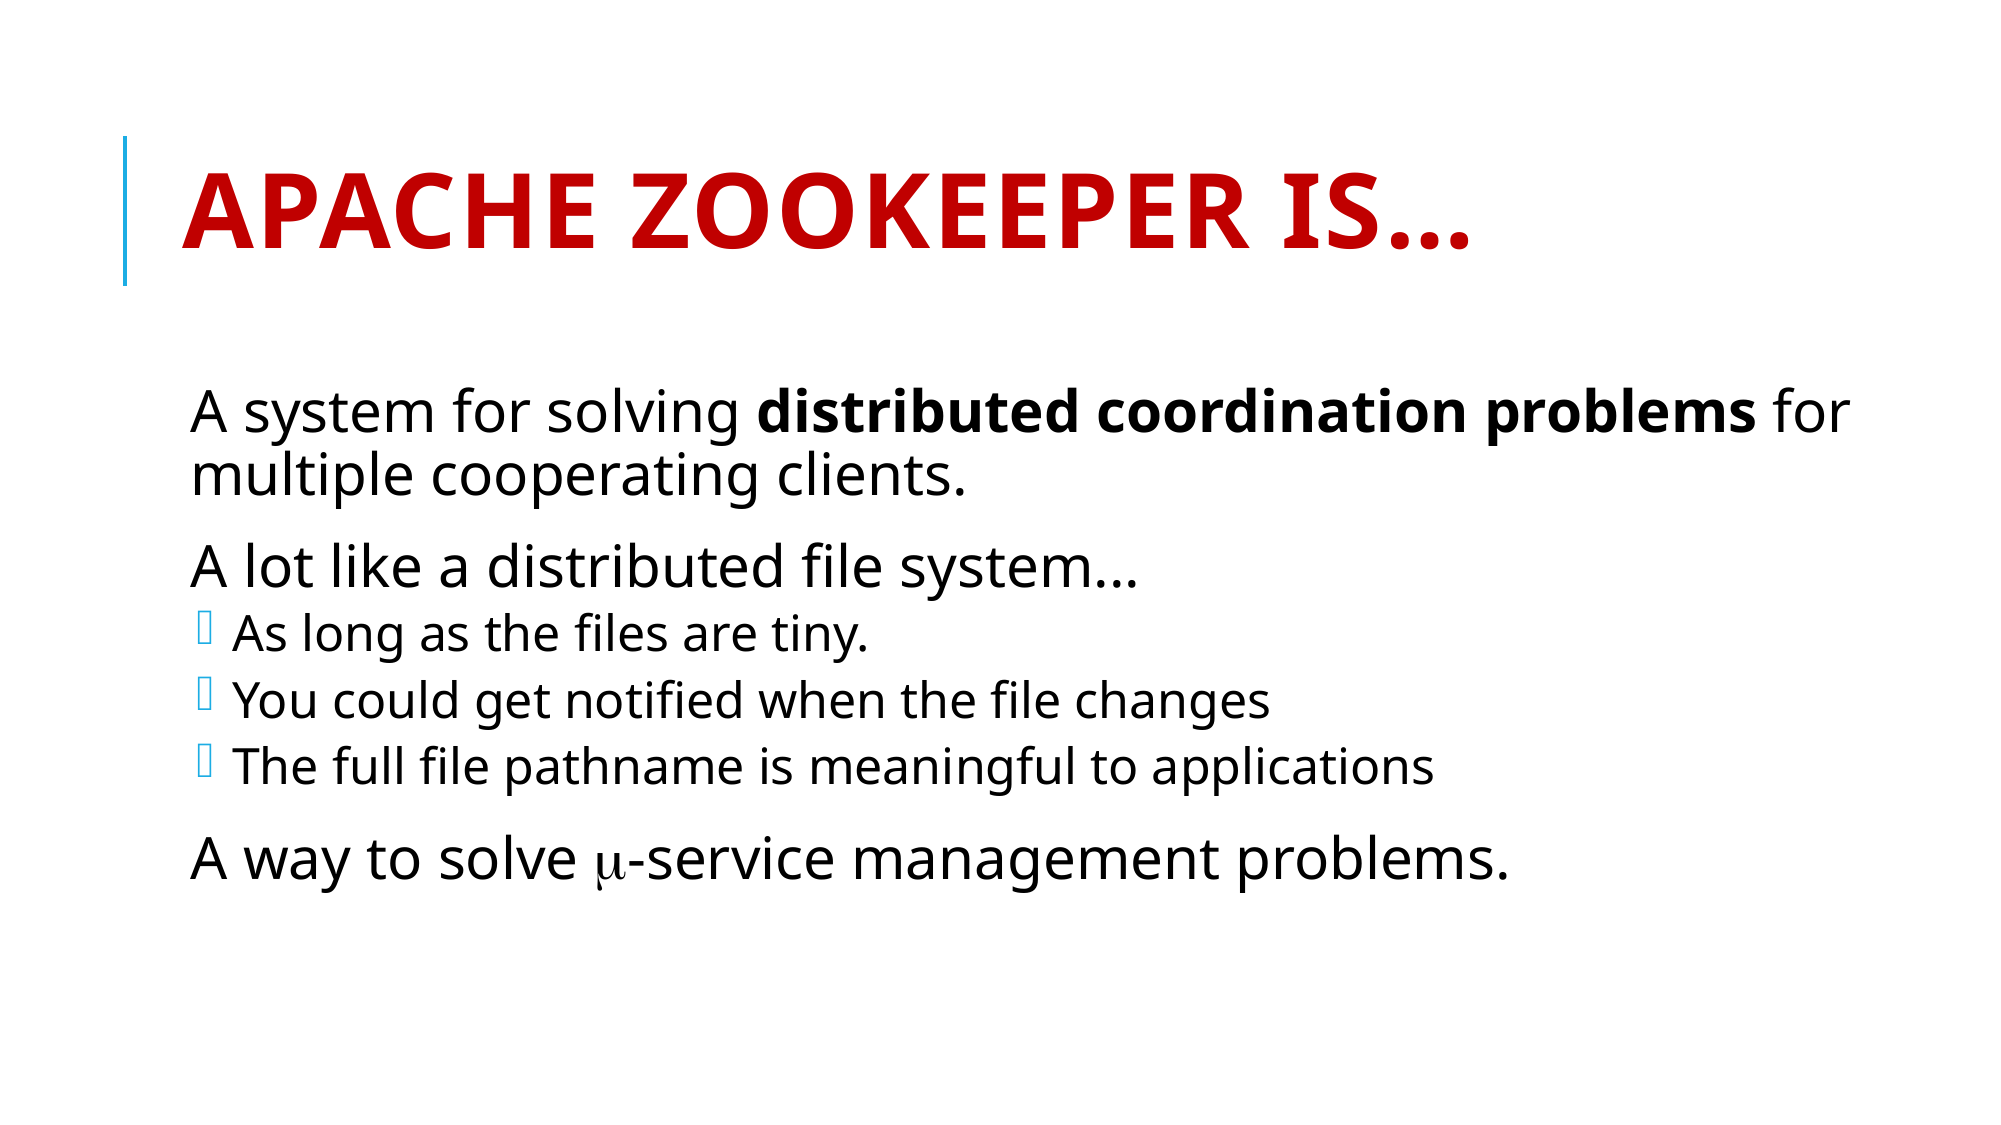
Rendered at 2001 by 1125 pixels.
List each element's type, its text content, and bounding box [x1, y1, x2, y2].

list A system for solving distributed coordination problems for multiple cooperating clients. A lot like a distributed file system... As long as the files are tiny. You could get notified when the file changes The full file pathname is meaningful to applications A way to solve -service management problems. [168, 375, 1938, 1035]
title Apache Zookeeper Is… [168, 96, 1938, 342]
